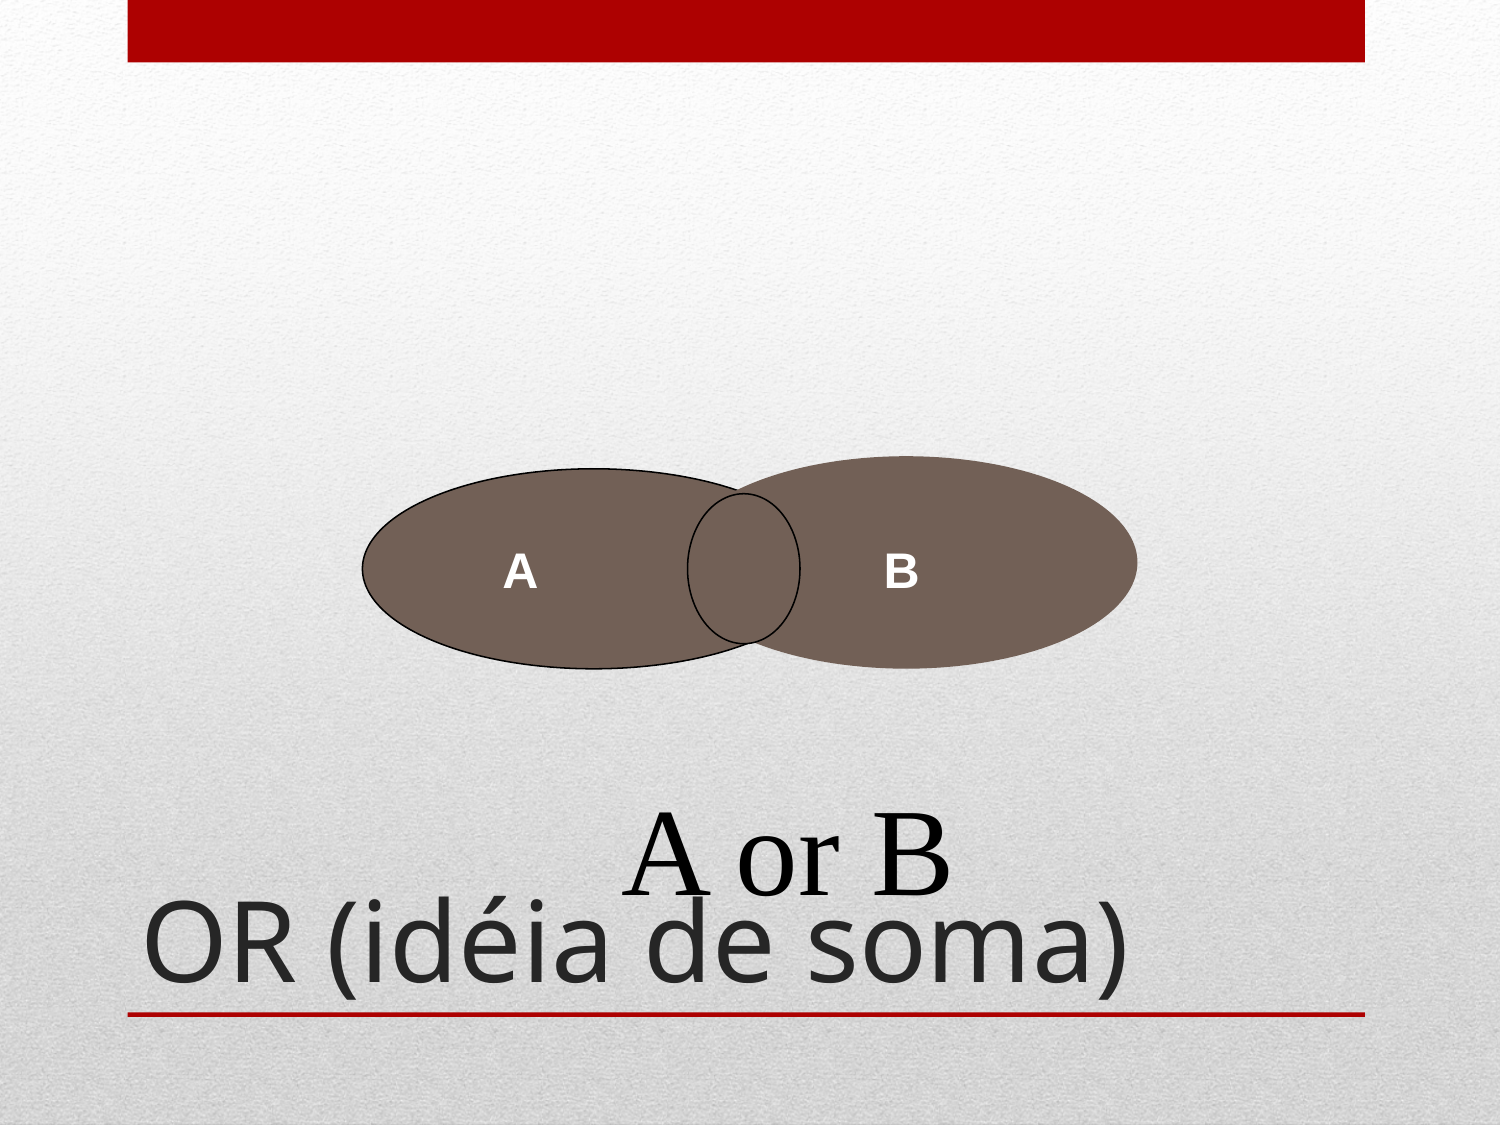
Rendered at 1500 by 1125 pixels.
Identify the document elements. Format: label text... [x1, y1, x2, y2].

text_box [687, 493, 801, 644]
title OR (idéia de soma) [125, 750, 1238, 1013]
text_box A [487, 531, 600, 606]
text_box A or B [606, 763, 1044, 928]
text_box [674, 456, 1138, 669]
text_box B [868, 531, 982, 606]
text_box [362, 468, 747, 669]
